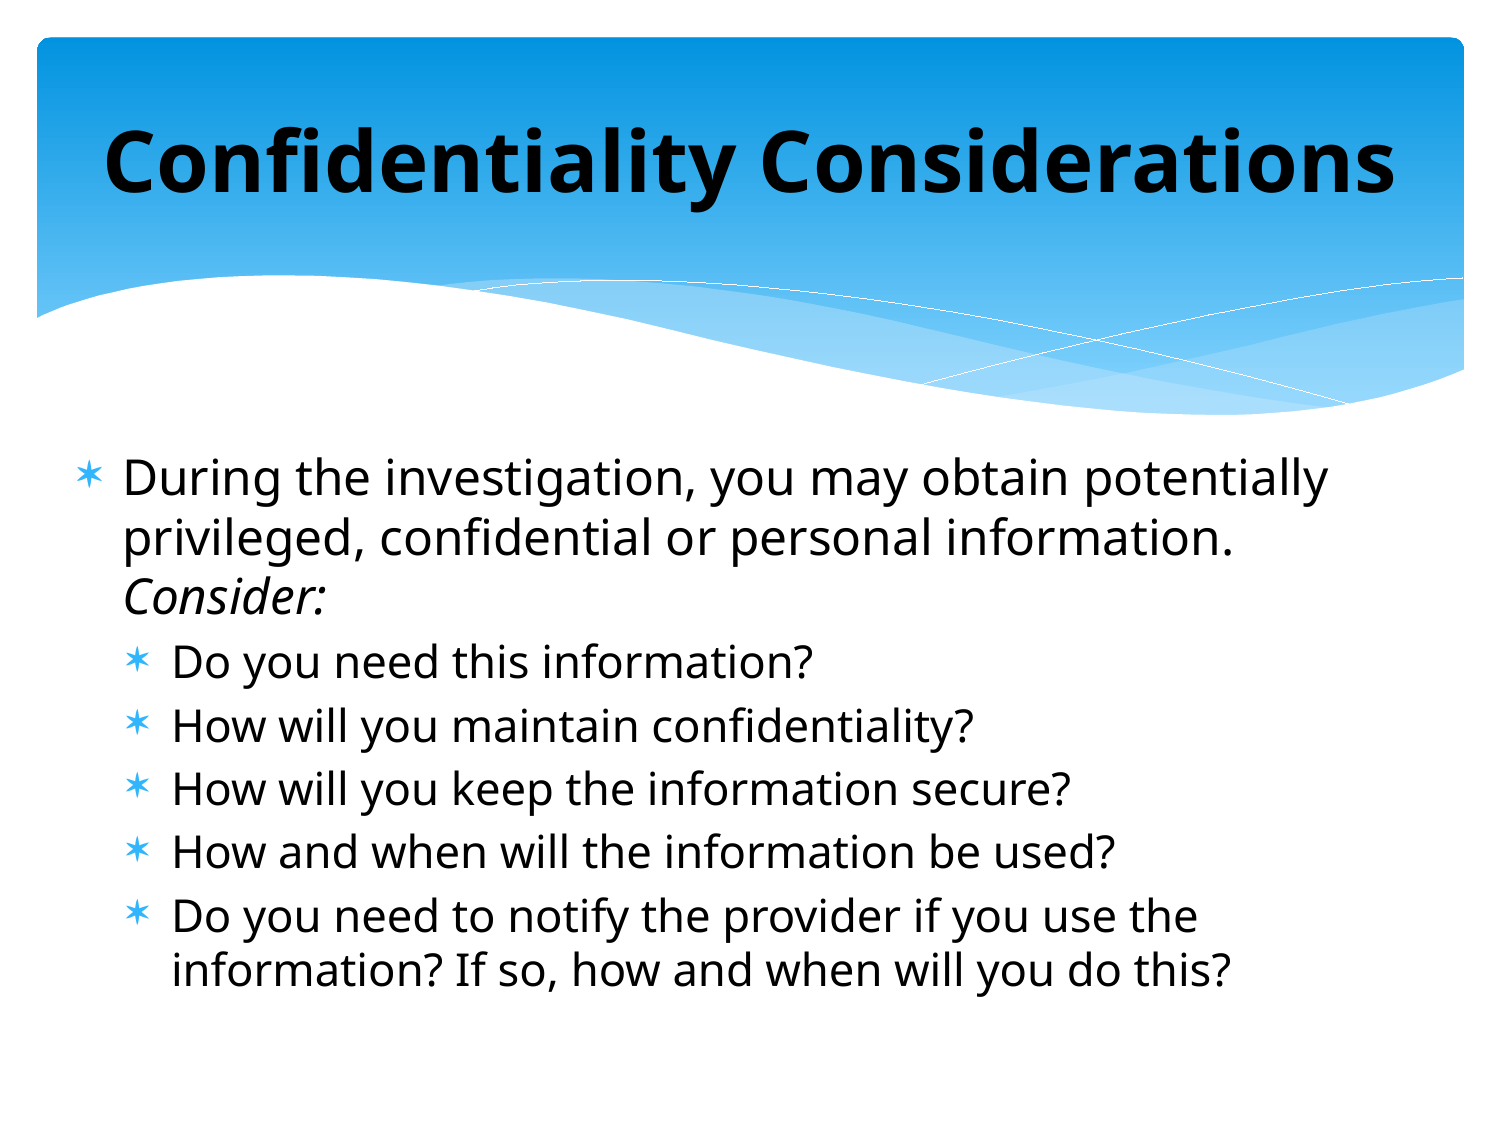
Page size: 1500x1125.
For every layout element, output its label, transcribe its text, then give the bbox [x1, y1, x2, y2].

list During the investigation, you may obtain potentially privileged, confidential or personal information. Consider: Do you need this information? How will you maintain confidentiality? How will you keep the information secure? How and when will the information be used? Do you need to notify the provider if you use the information? If so, how and when will you do this? [62, 438, 1463, 1005]
title Confidentiality Considerations [75, 55, 1425, 261]
